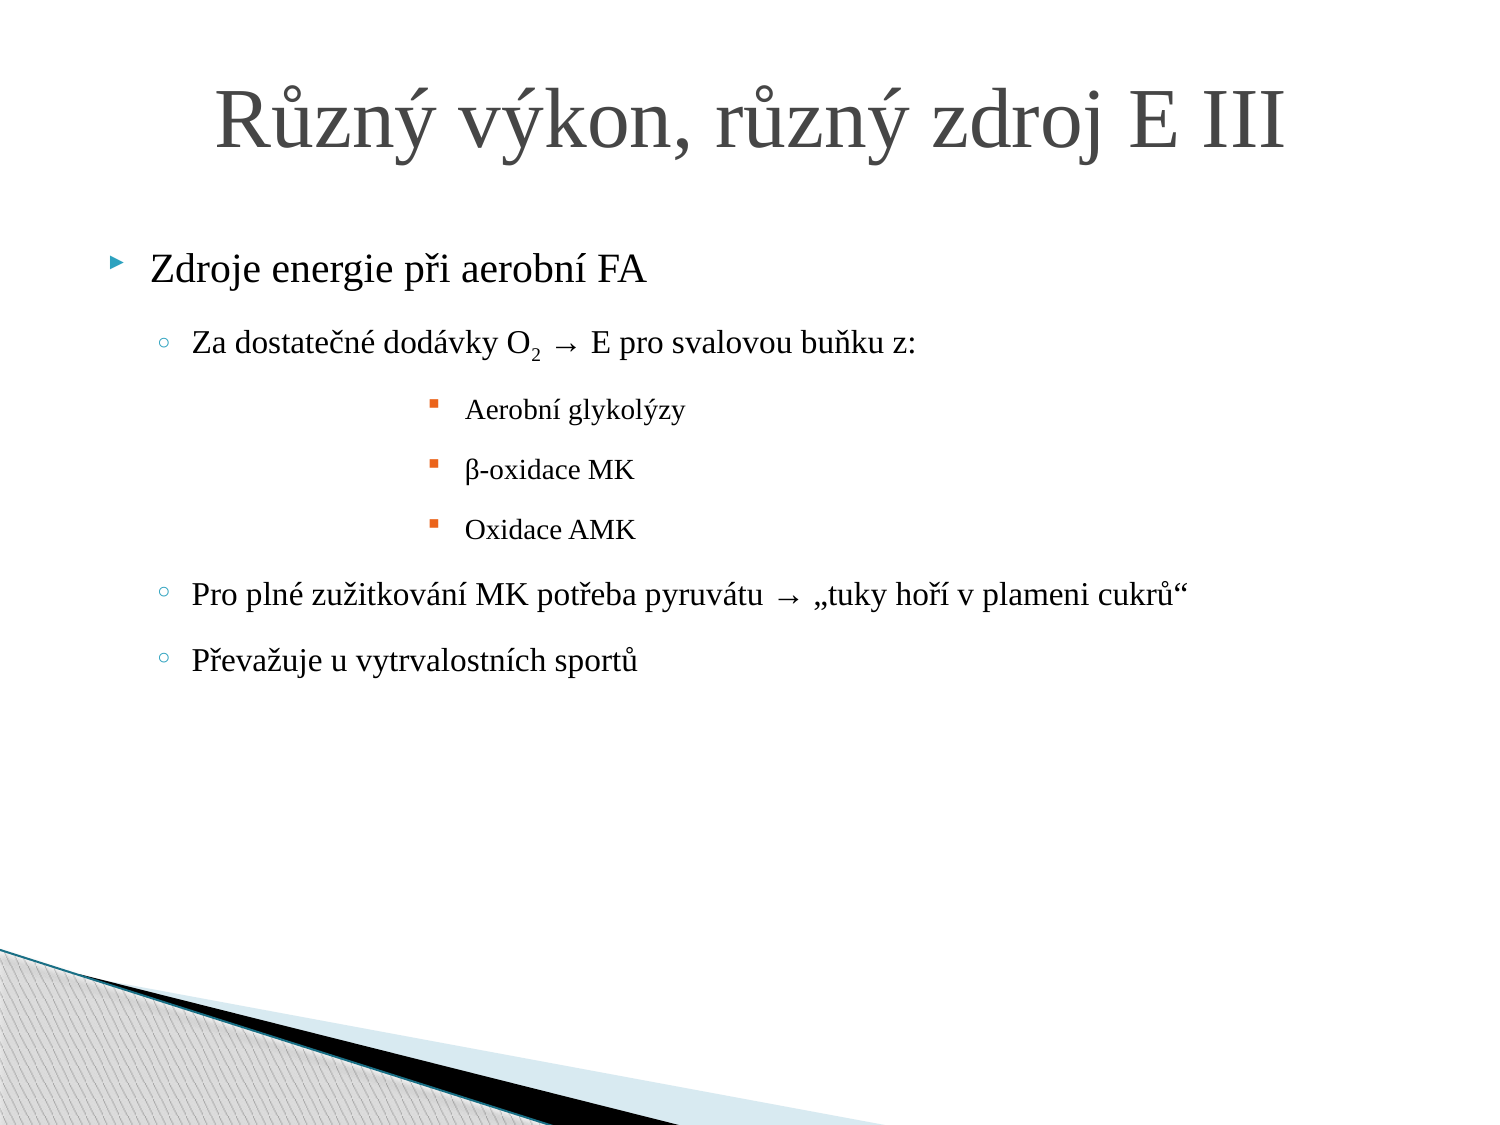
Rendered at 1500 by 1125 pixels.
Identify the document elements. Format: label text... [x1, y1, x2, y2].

list Zdroje energie při aerobní FA Za dostatečné dodávky O2 → E pro svalovou buňku z: Aerobní glykolýzy β-oxidace MK Oxidace AMK Pro plné zužitkování MK potřeba pyruvátu → „tuky hoří v plameni cukrů“ Převažuje u vytrvalostních sportů [75, 208, 1425, 986]
title Různý výkon, různý zdroj E III [76, 19, 1427, 207]
